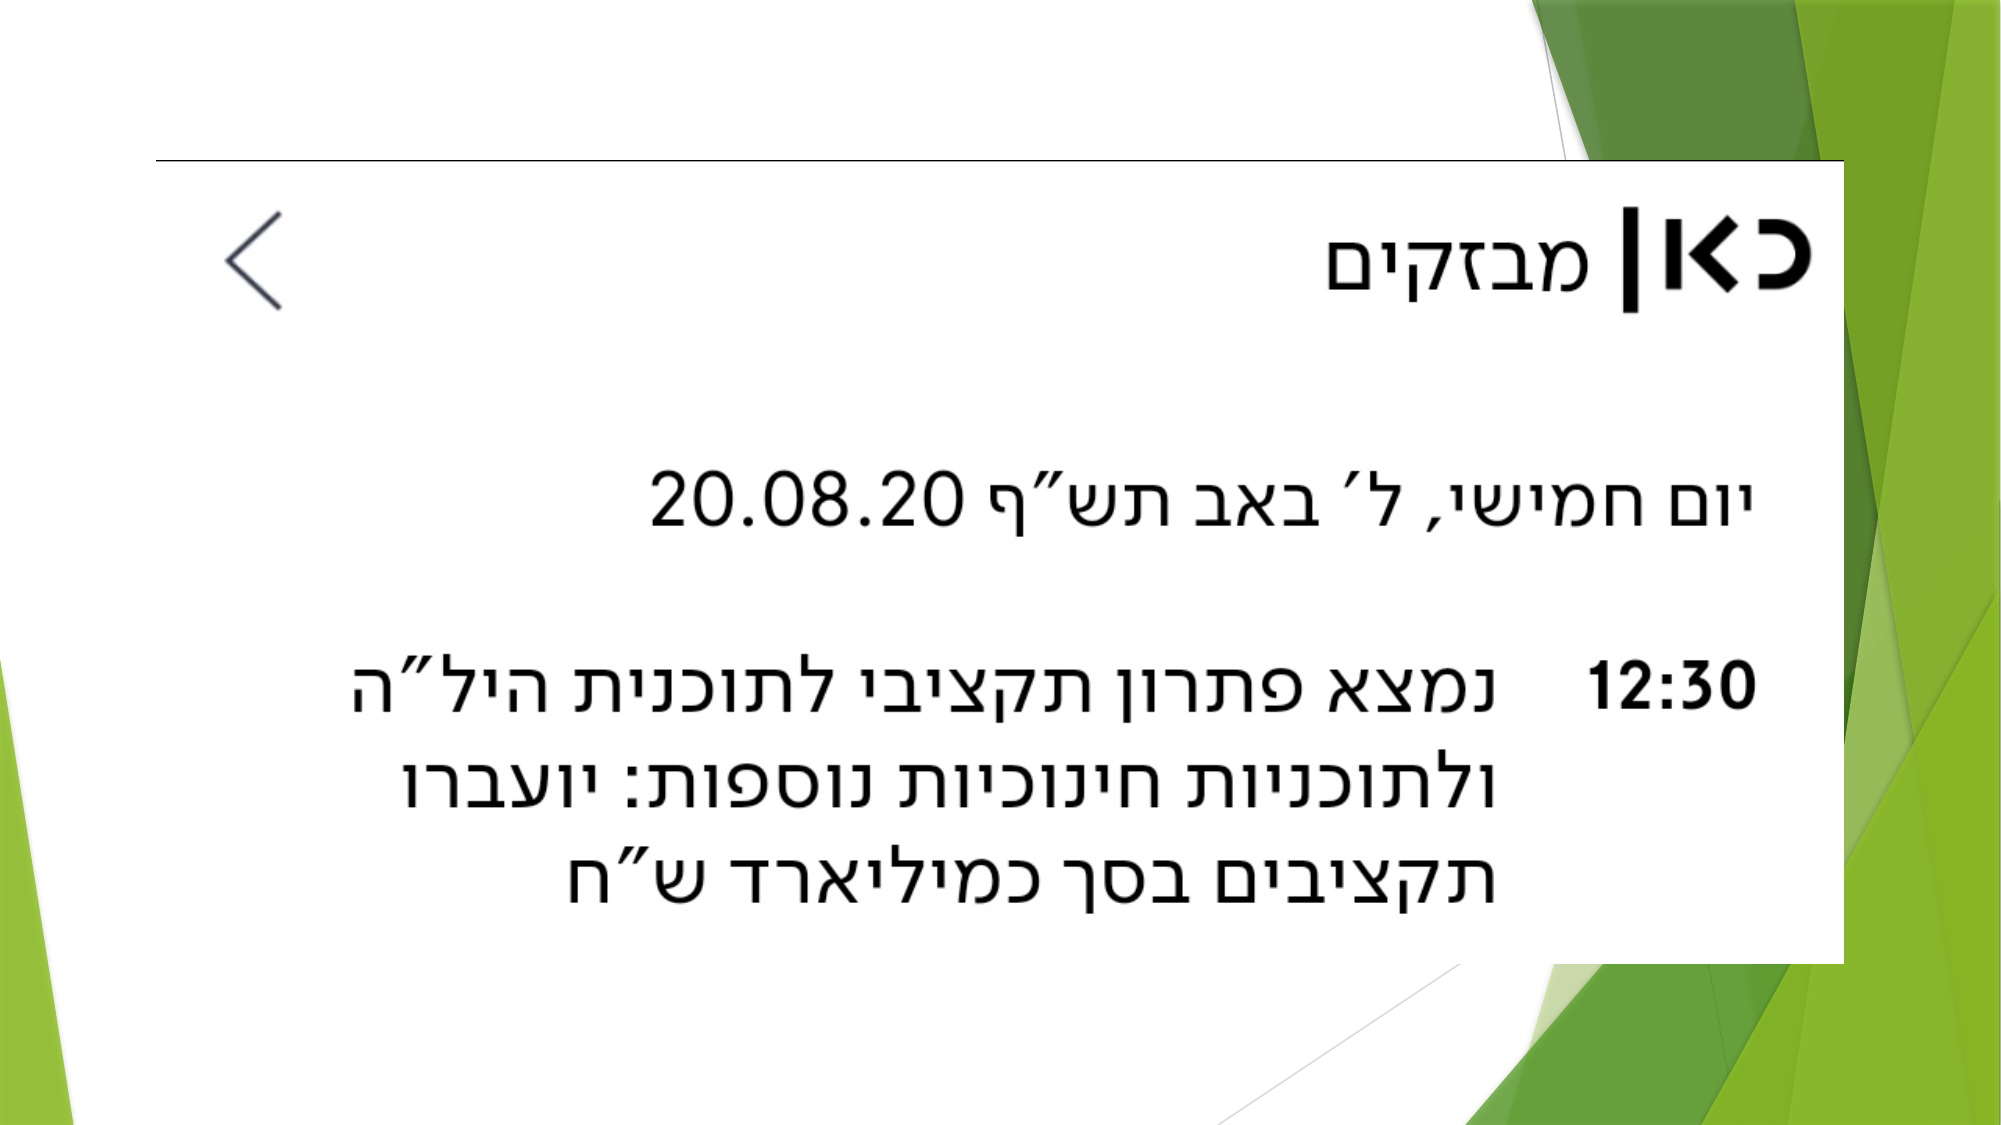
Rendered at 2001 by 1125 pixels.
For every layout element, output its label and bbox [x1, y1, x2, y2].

picture [155, 160, 1845, 965]
